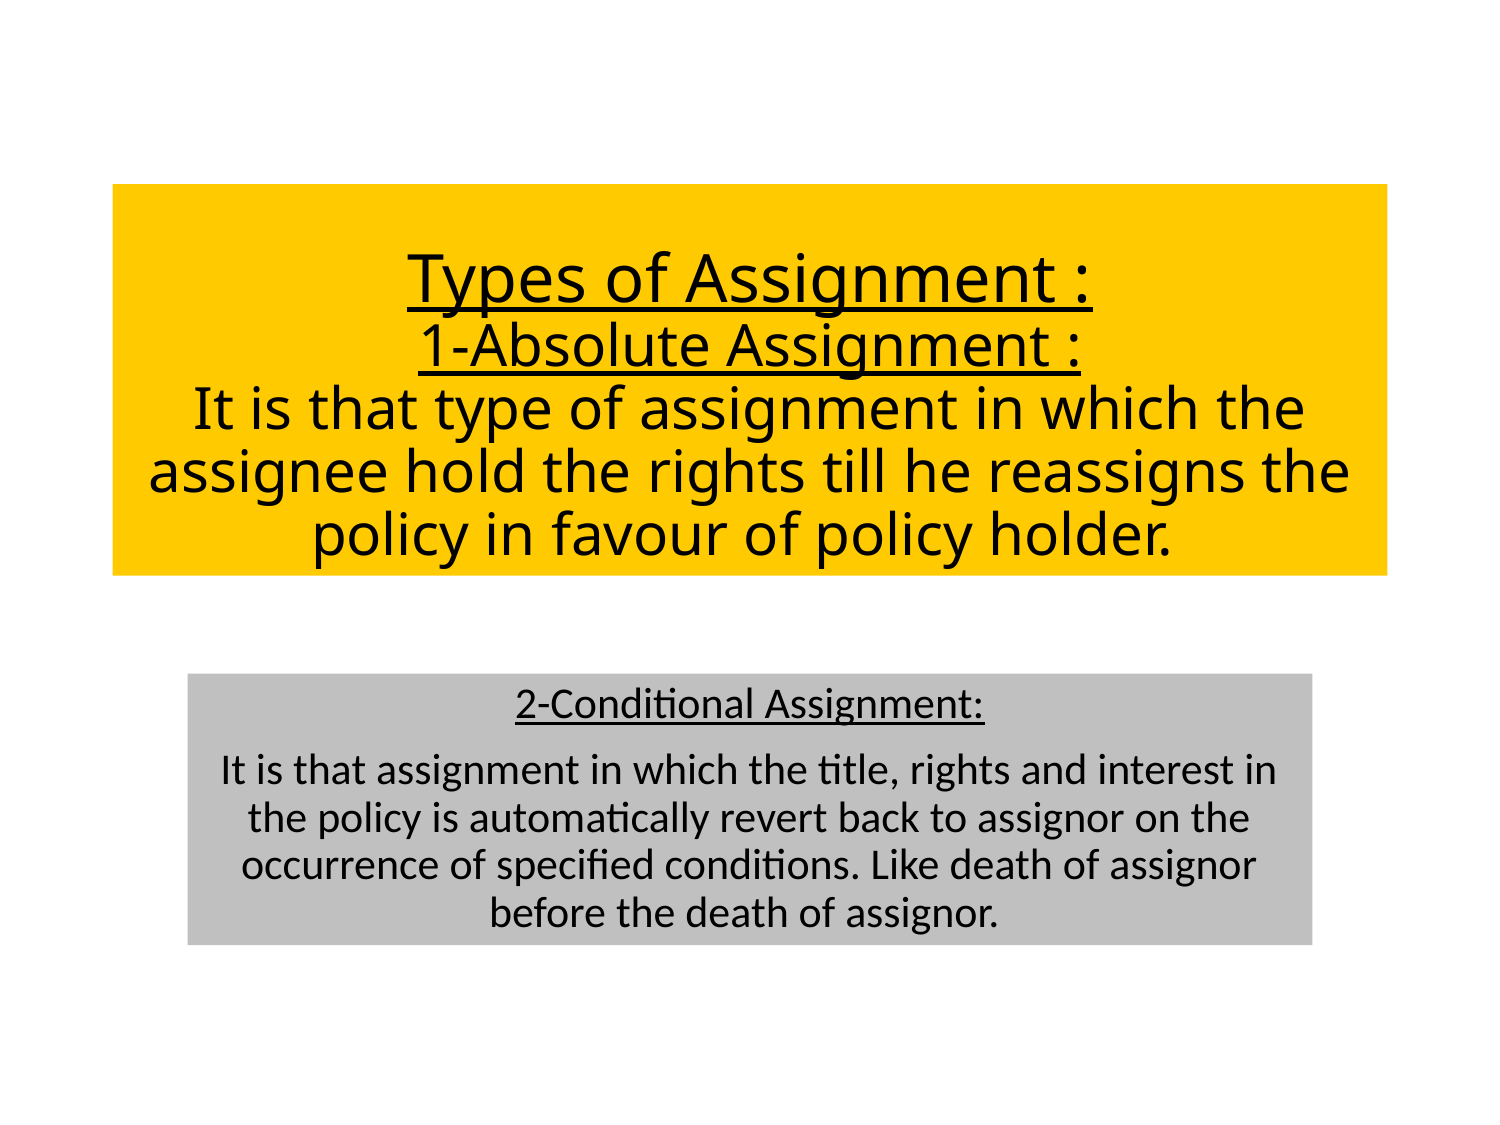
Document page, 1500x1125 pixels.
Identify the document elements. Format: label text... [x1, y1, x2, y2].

subtitle 2-Conditional Assignment: It is that assignment in which the title, rights and interest in the policy is automatically revert back to assignor on the occurrence of specified conditions. Like death of assignor before the death of assignor. [187, 673, 1313, 946]
title Types of Assignment : 1-Absolute Assignment : It is that type of assignment in which the assignee hold the rights till he reassigns the policy in favour of policy holder. [112, 184, 1388, 576]
